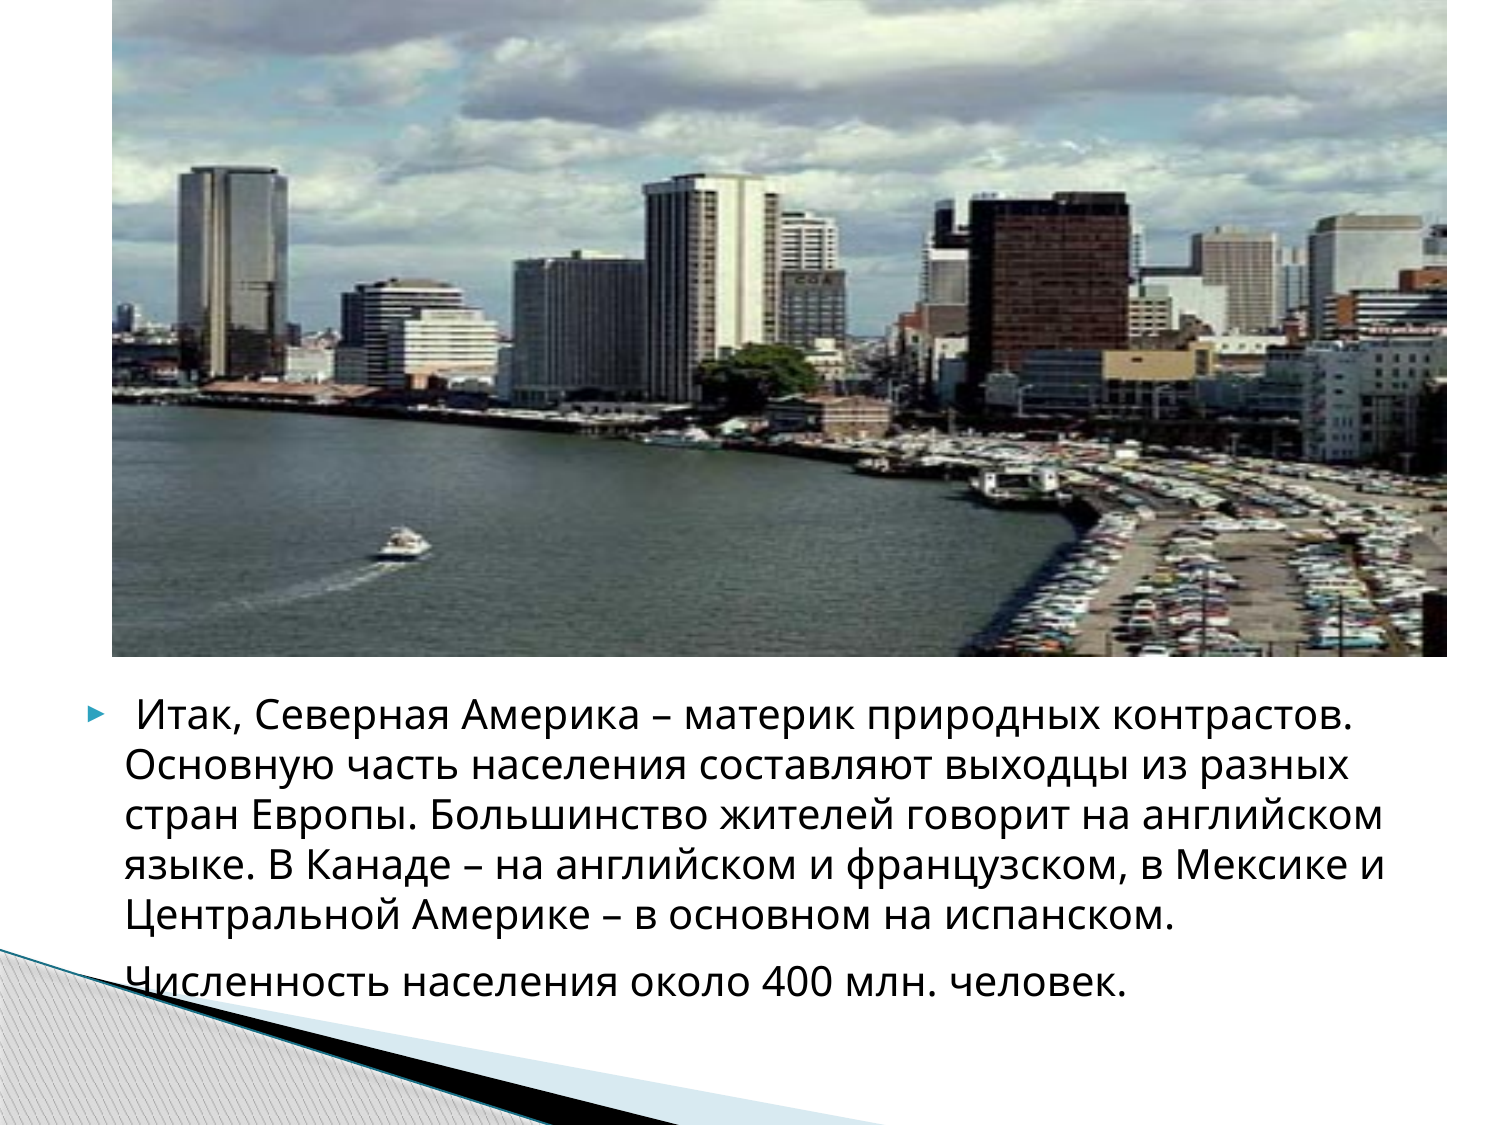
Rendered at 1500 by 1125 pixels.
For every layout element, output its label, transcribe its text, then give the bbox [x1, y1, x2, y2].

picture [111, 0, 1448, 658]
text_box Итак, Северная Америка – материк природных контрастов. Основную часть населения составляют выходцы из разных стран Европы. Большинство жителей говорит на английском языке. В Канаде – на английском и французском, в Мексике и Центральной Америке – в основном на испанском. Численность населения около 400 млн. человек. [49, 680, 1451, 1083]
